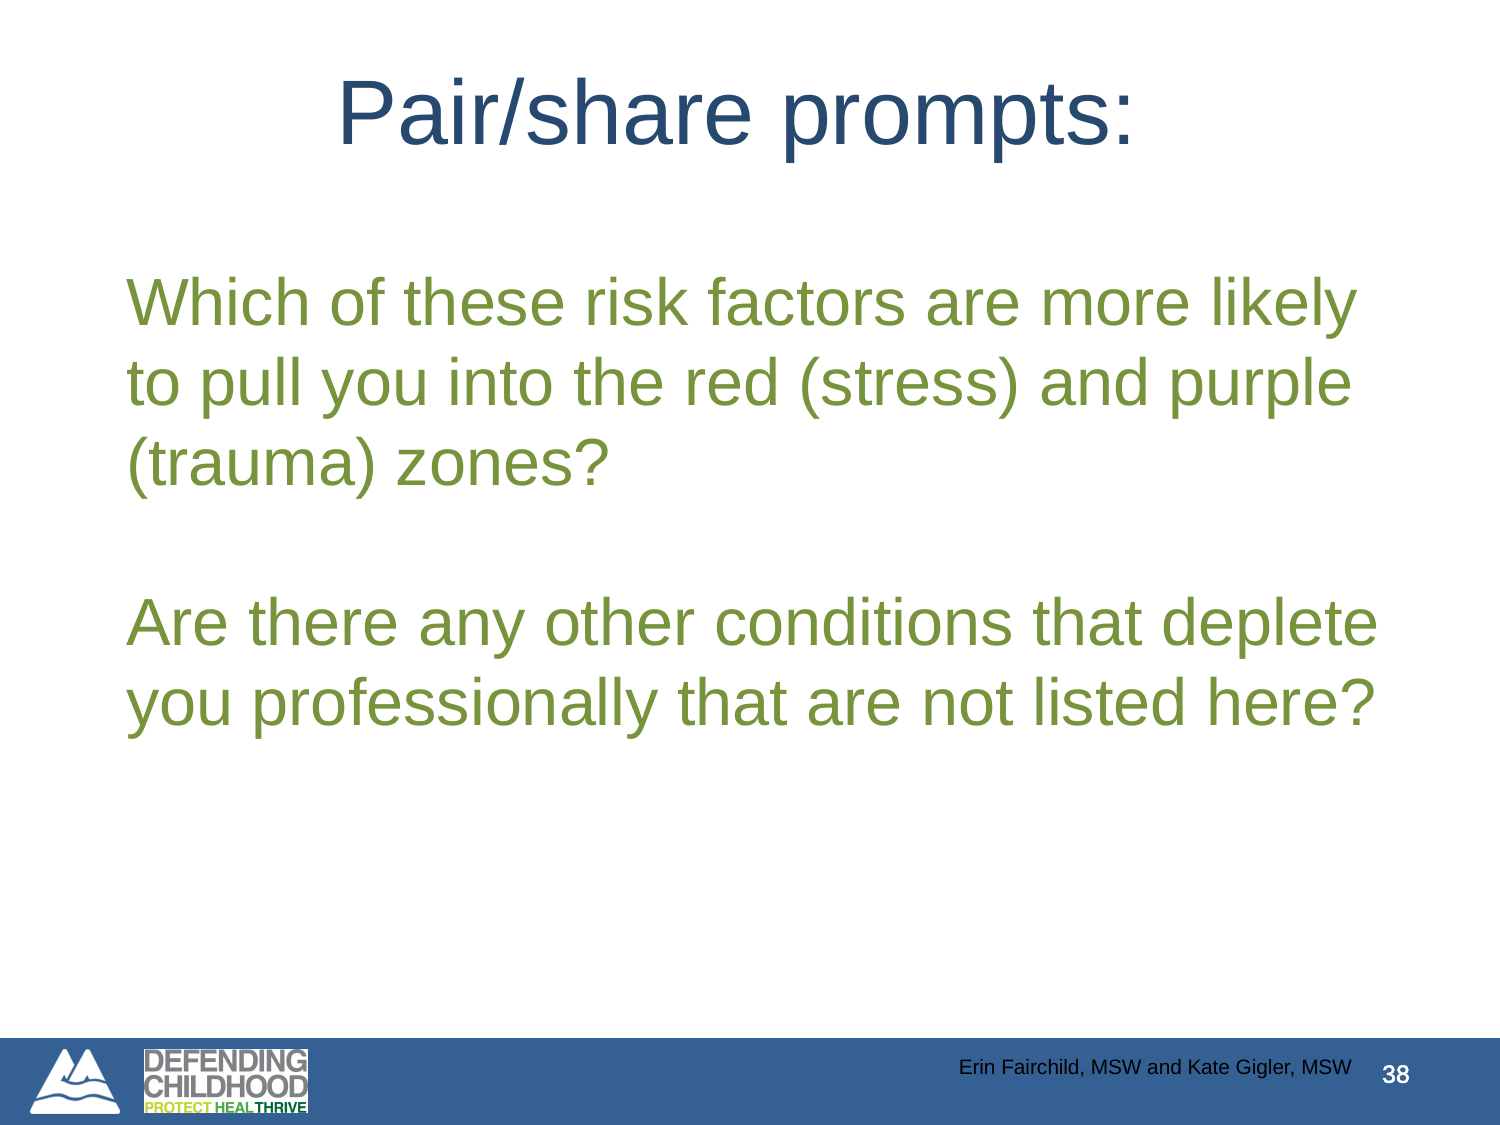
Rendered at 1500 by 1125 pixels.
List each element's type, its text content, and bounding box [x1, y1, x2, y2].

text_box Which of these risk factors are more likely to pull you into the red (stress) and purple (trauma) zones? Are there any other conditions that deplete you professionally that are not listed here? [111, 251, 1425, 792]
picture [0, 0, 1500, 1125]
slide_number 38 [1074, 1042, 1425, 1103]
text_box Erin Fairchild, MSW and Kate Gigler, MSW [838, 1046, 1367, 1125]
title Pair/share prompts: [75, 45, 1425, 191]
